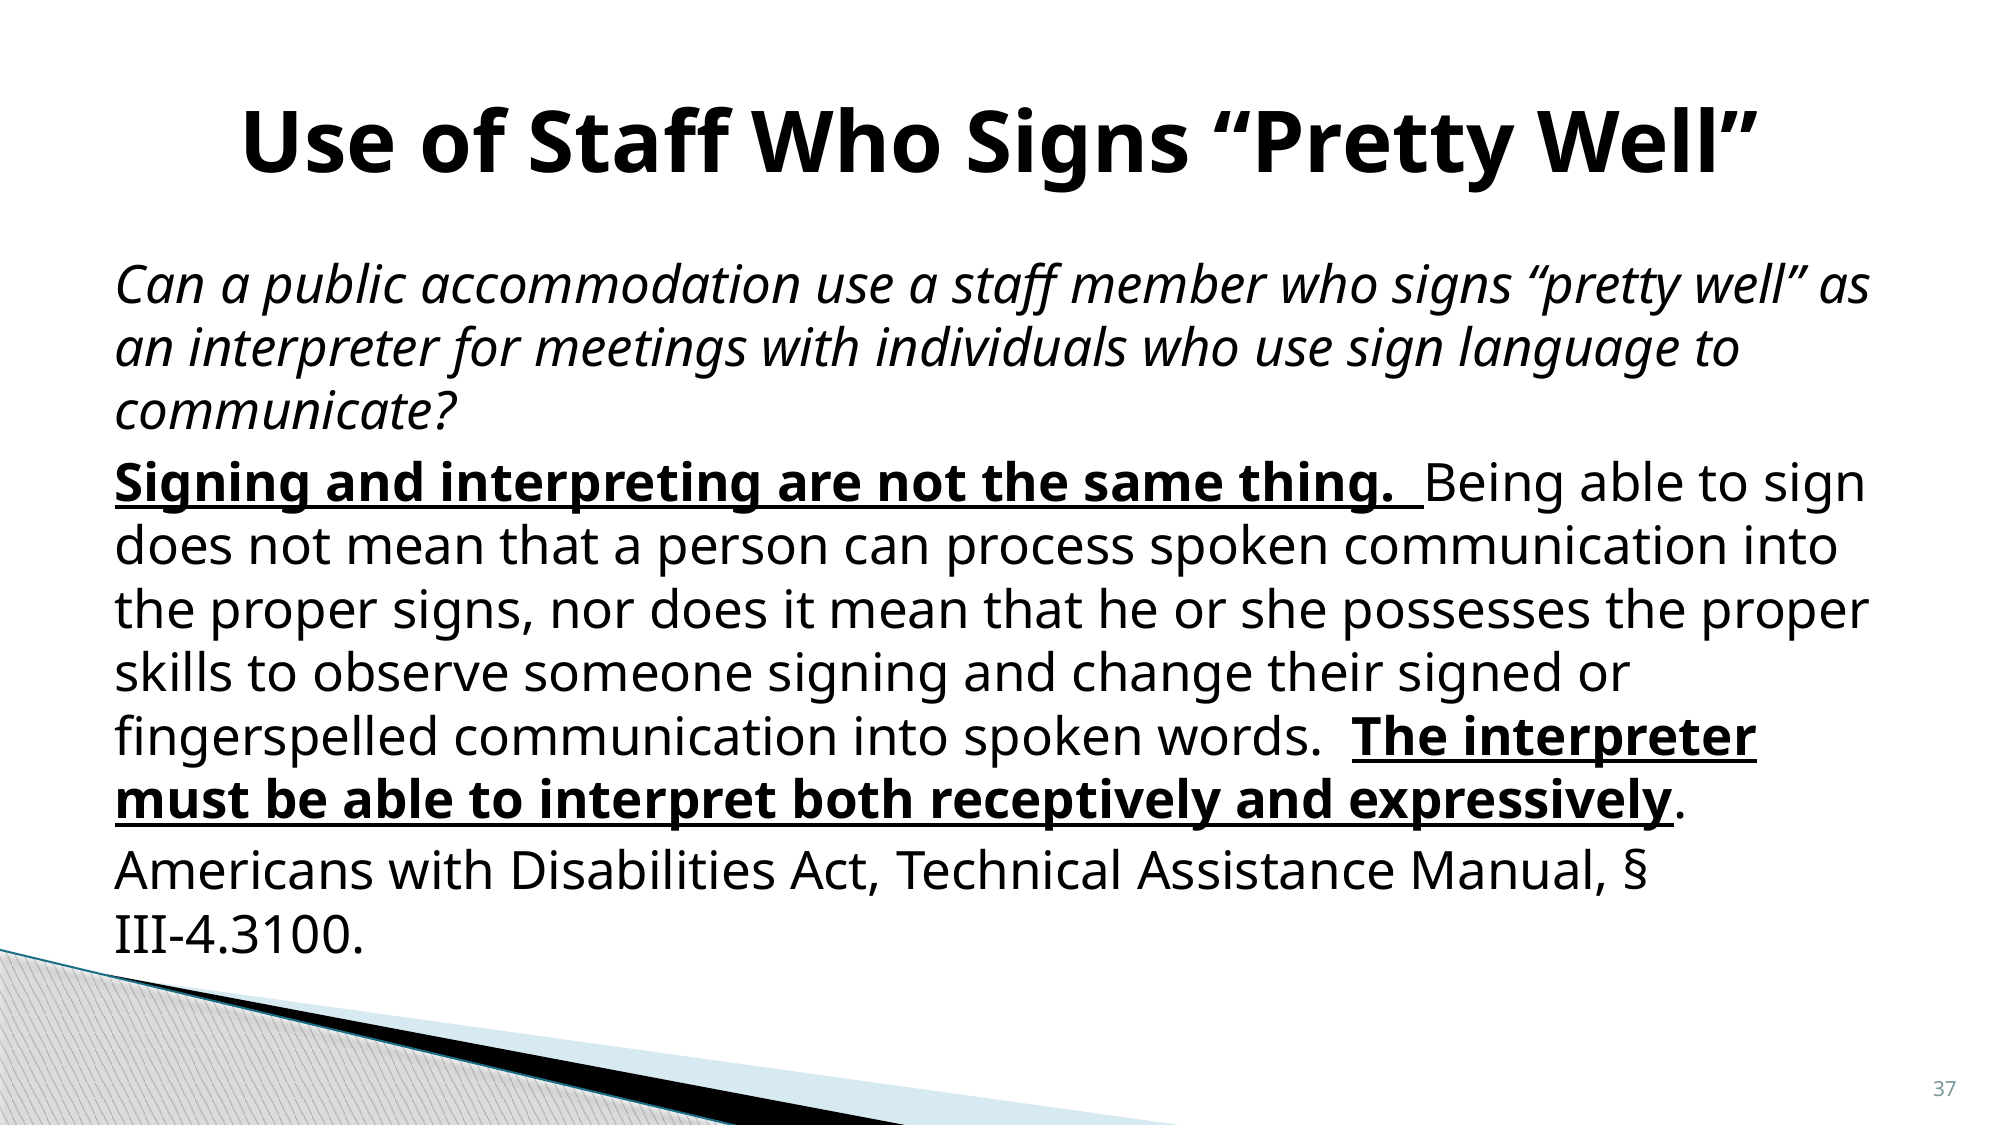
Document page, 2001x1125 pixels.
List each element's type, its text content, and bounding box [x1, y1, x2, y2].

list Can a public accommodation use a staff member who signs “pretty well” as an interpreter for meetings with individuals who use sign language to communicate? Signing and interpreting are not the same thing. Being able to sign does not mean that a person can process spoken communication into the proper signs, nor does it mean that he or she possesses the proper skills to observe someone signing and change their signed or fingerspelled communication into spoken words. The interpreter must be able to interpret both receptively and expressively. Americans with Disabilities Act, Technical Assistance Manual, § III‑4.3100. [99, 243, 1900, 986]
slide_number 37 [1891, 1051, 1972, 1112]
title Use of Staff Who Signs “Pretty Well” [99, 45, 1900, 233]
